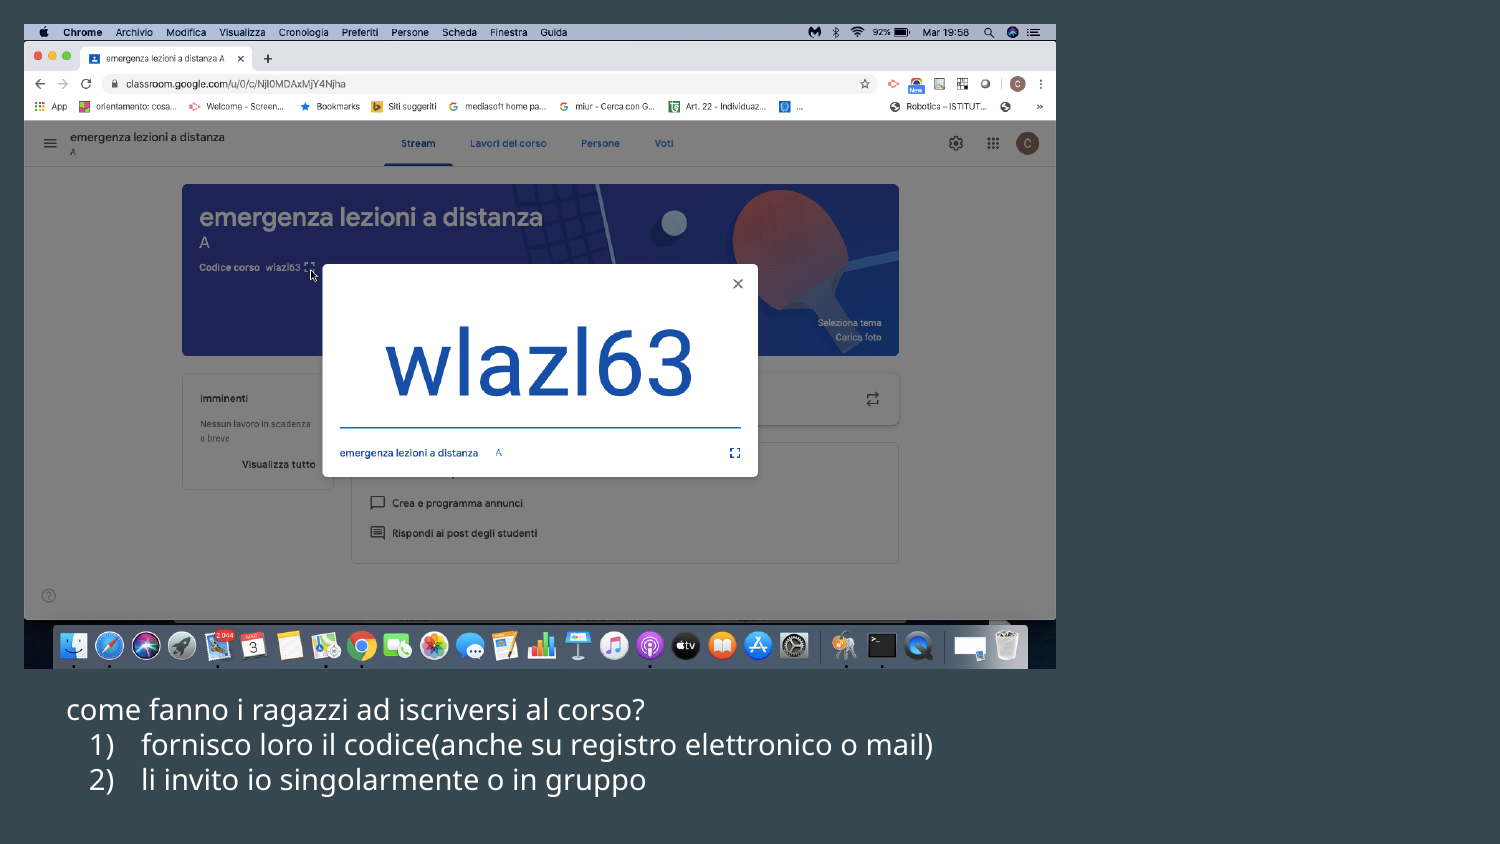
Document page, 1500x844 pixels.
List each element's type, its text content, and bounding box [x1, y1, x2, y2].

picture [24, 24, 1056, 670]
list come fanno i ragazzi ad iscriversi al corso? fornisco loro il codice(anche su registro elettronico o mail) li invito io singolarmente o in gruppo [51, 694, 1036, 794]
